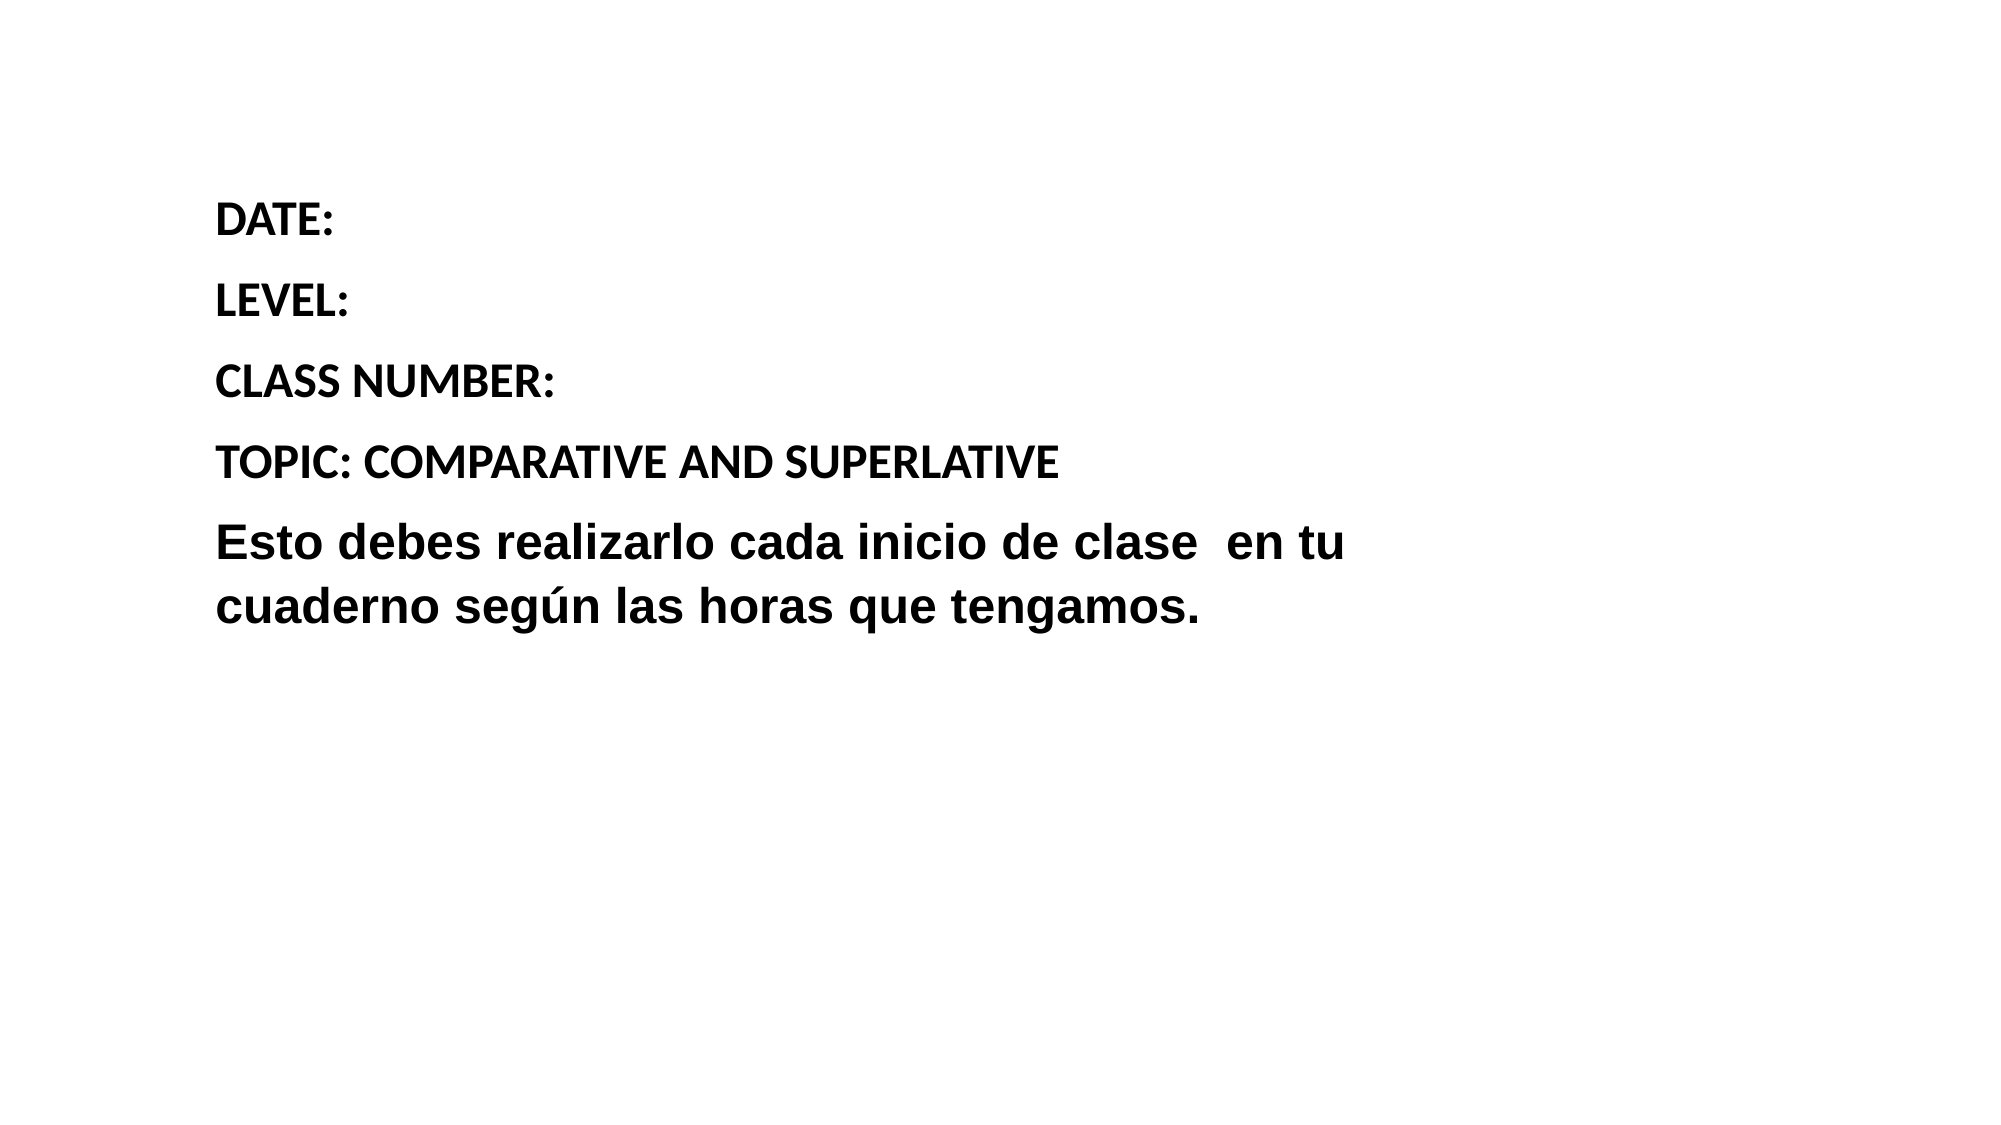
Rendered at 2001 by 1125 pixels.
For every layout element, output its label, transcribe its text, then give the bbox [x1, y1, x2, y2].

text_box DATE: LEVEL: CLASS NUMBER: TOPIC: COMPARATIVE AND SUPERLATIVE Esto debes realizarlo cada inicio de clase en tu cuaderno según las horas que tengamos. [200, 174, 1504, 641]
